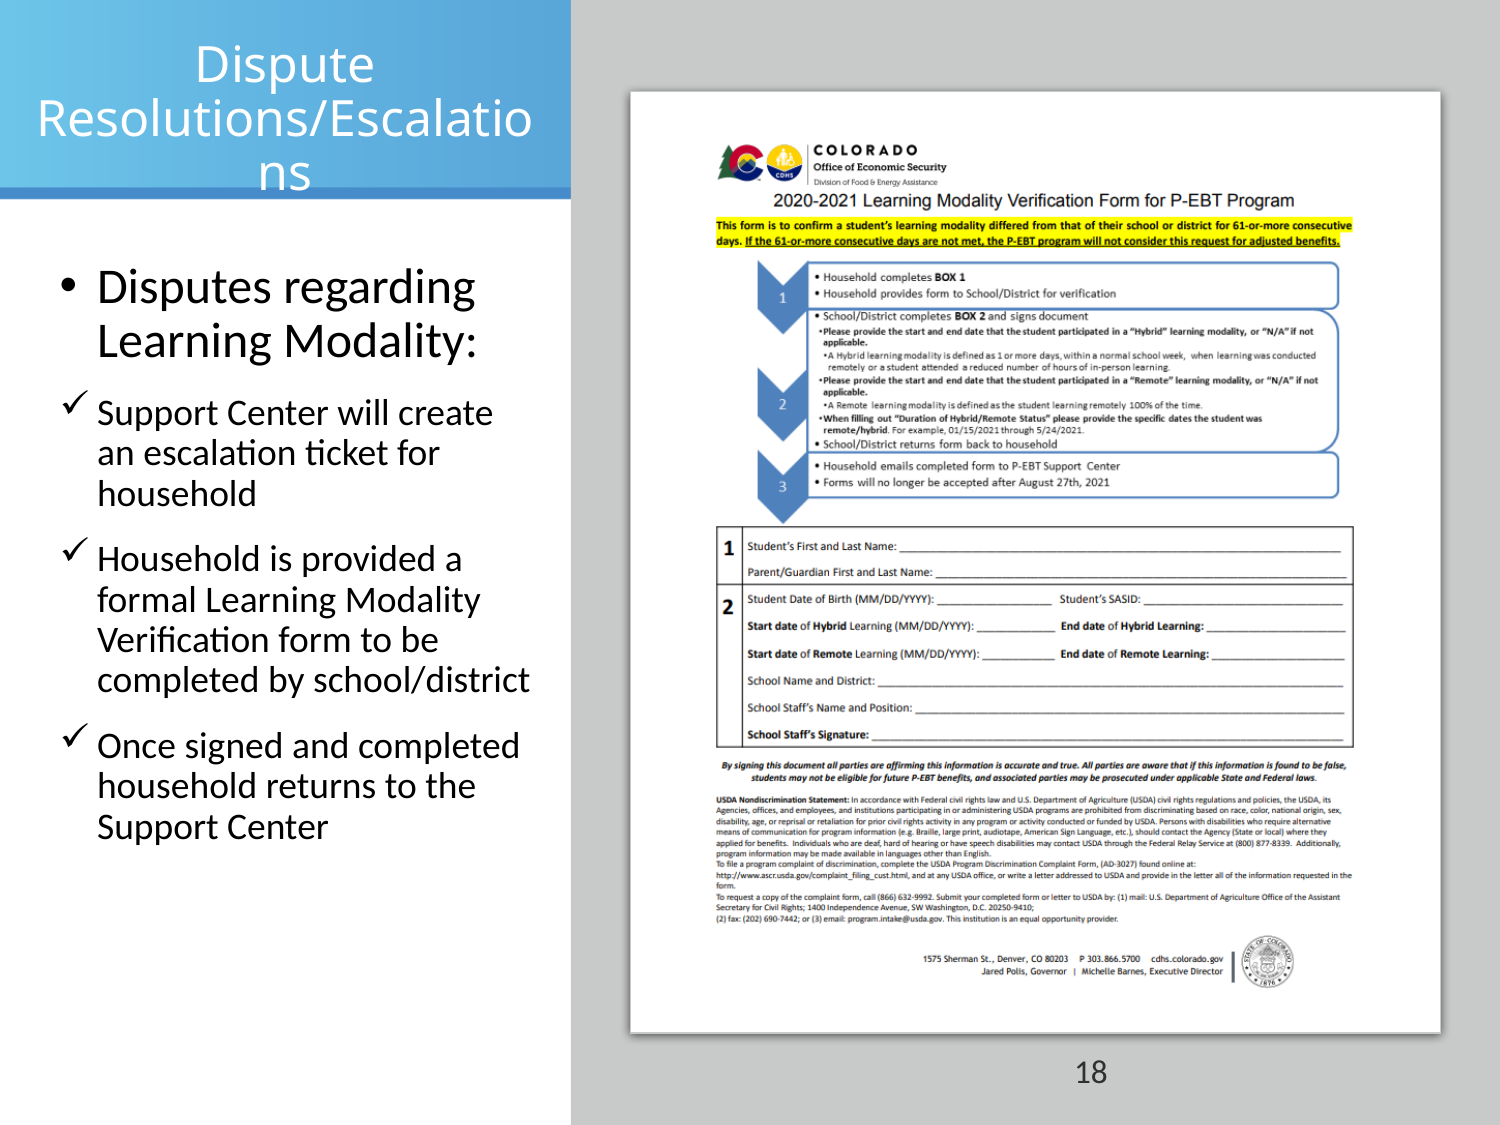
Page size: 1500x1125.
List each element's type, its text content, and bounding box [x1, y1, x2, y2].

picture [709, 132, 1361, 992]
picture [0, 0, 570, 200]
list Disputes regarding Learning Modality: Support Center will create an escalation ticket for household Household is provided a formal Learning Modality Verification form to be completed by school/district Once signed and completed household returns to the Support Center [59, 260, 531, 1033]
slide_number 18 [1059, 1042, 1397, 1103]
text_box [570, 0, 1500, 1125]
title Dispute Resolutions/Escalations [29, 39, 541, 306]
text_box [629, 90, 1441, 1034]
